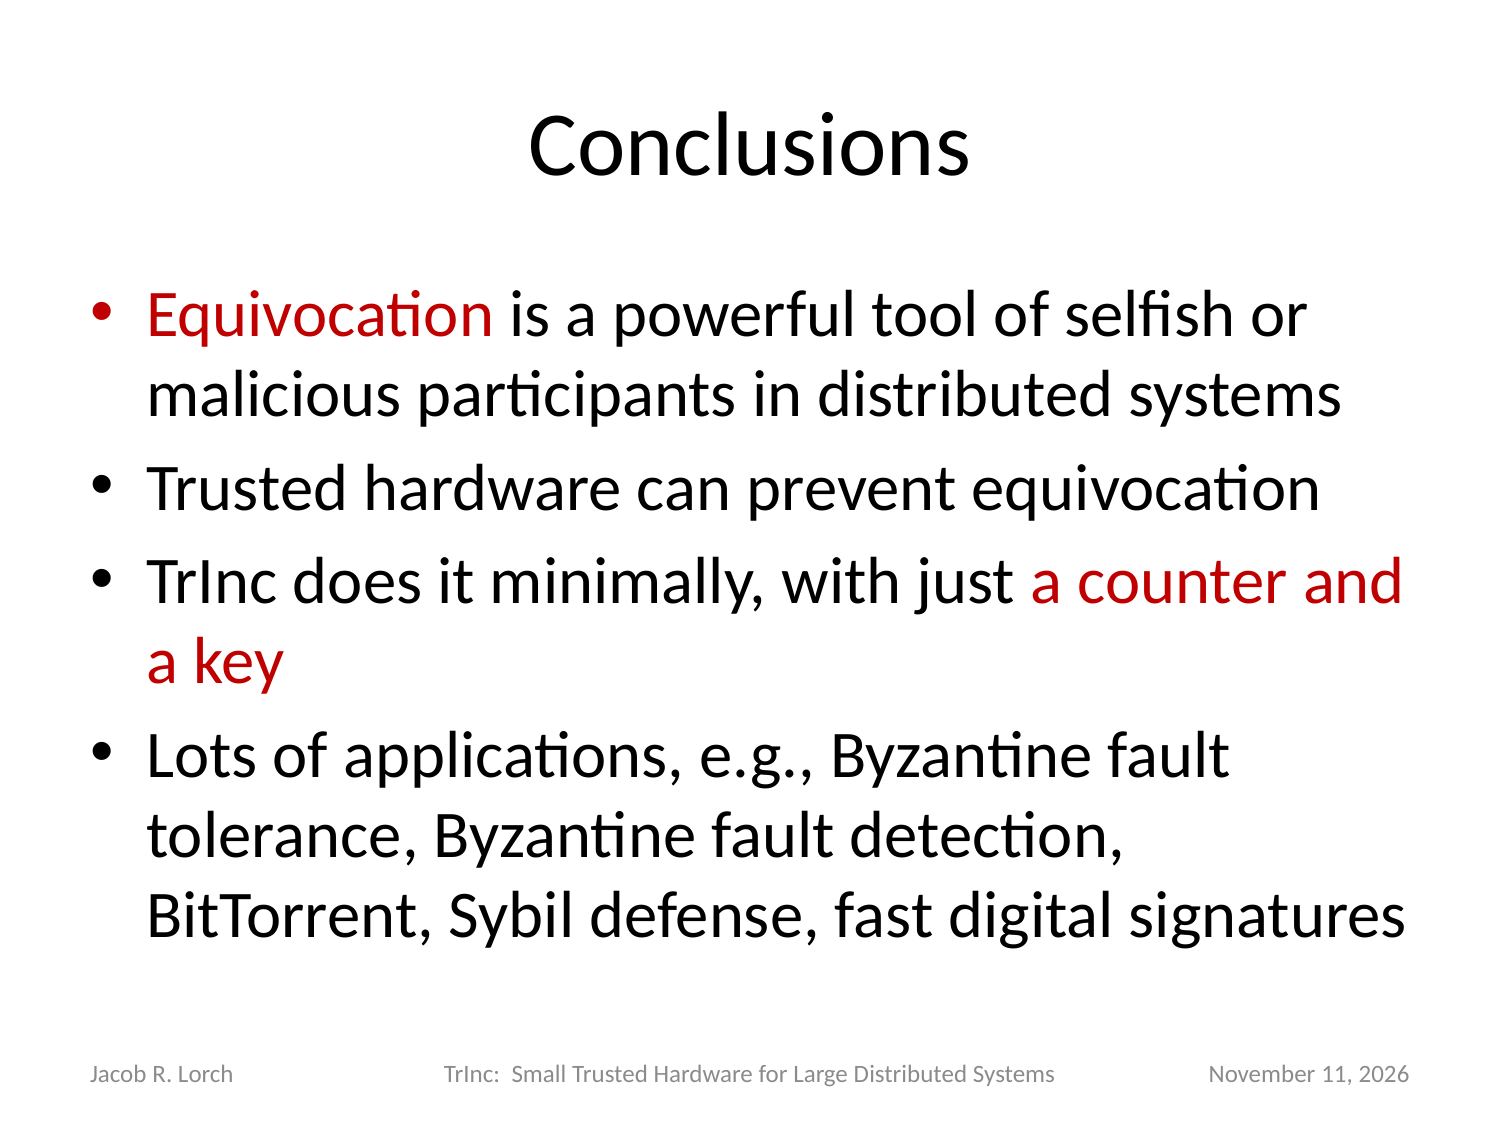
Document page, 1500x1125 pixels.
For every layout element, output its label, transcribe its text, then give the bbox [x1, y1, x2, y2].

footer TrInc: Small Trusted Hardware for Large Distributed Systems [425, 1042, 1074, 1103]
list Equivocation is a powerful tool of selfish or malicious participants in distributed systems Trusted hardware can prevent equivocation TrInc does it minimally, with just a counter and a key Lots of applications, e.g., Byzantine fault tolerance, Byzantine fault detection, BitTorrent, Sybil defense, fast digital signatures [75, 262, 1425, 1005]
title Conclusions [75, 45, 1425, 233]
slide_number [1074, 1042, 1425, 1103]
slide_number Jacob R. Lorch [75, 1042, 425, 1103]
